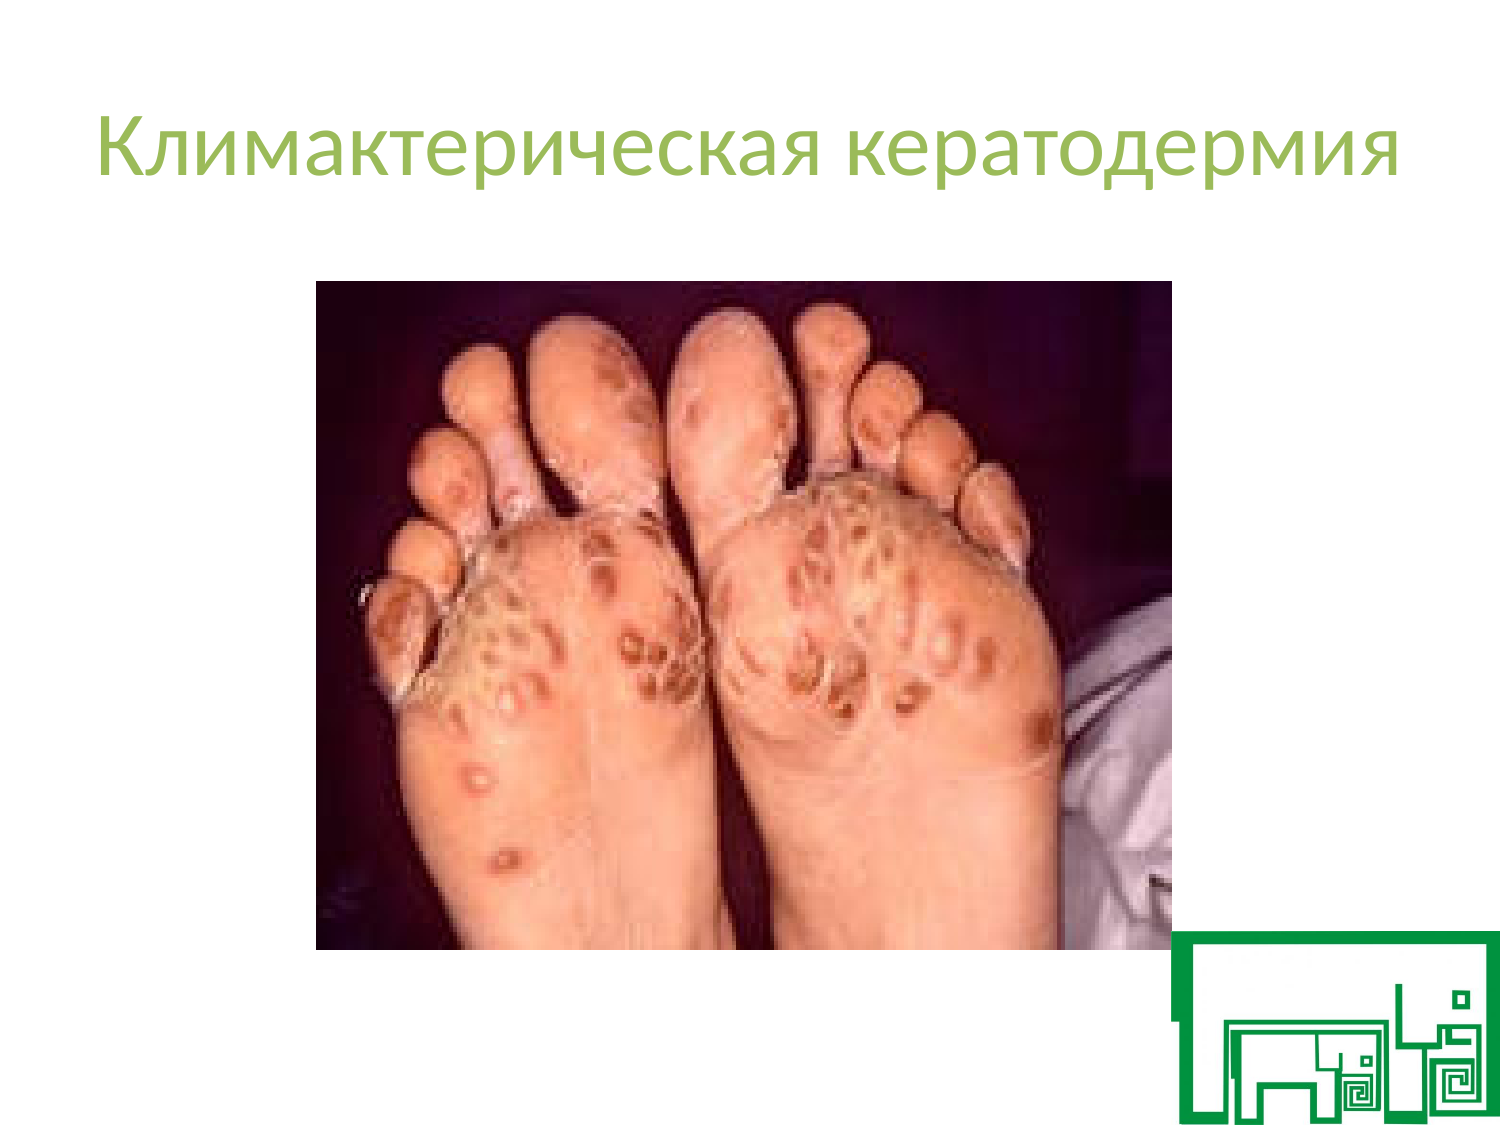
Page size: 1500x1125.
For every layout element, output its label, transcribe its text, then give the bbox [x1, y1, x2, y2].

picture [1171, 930, 1500, 1125]
title Климактерическая кератодермия [75, 45, 1425, 233]
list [316, 280, 1173, 950]
